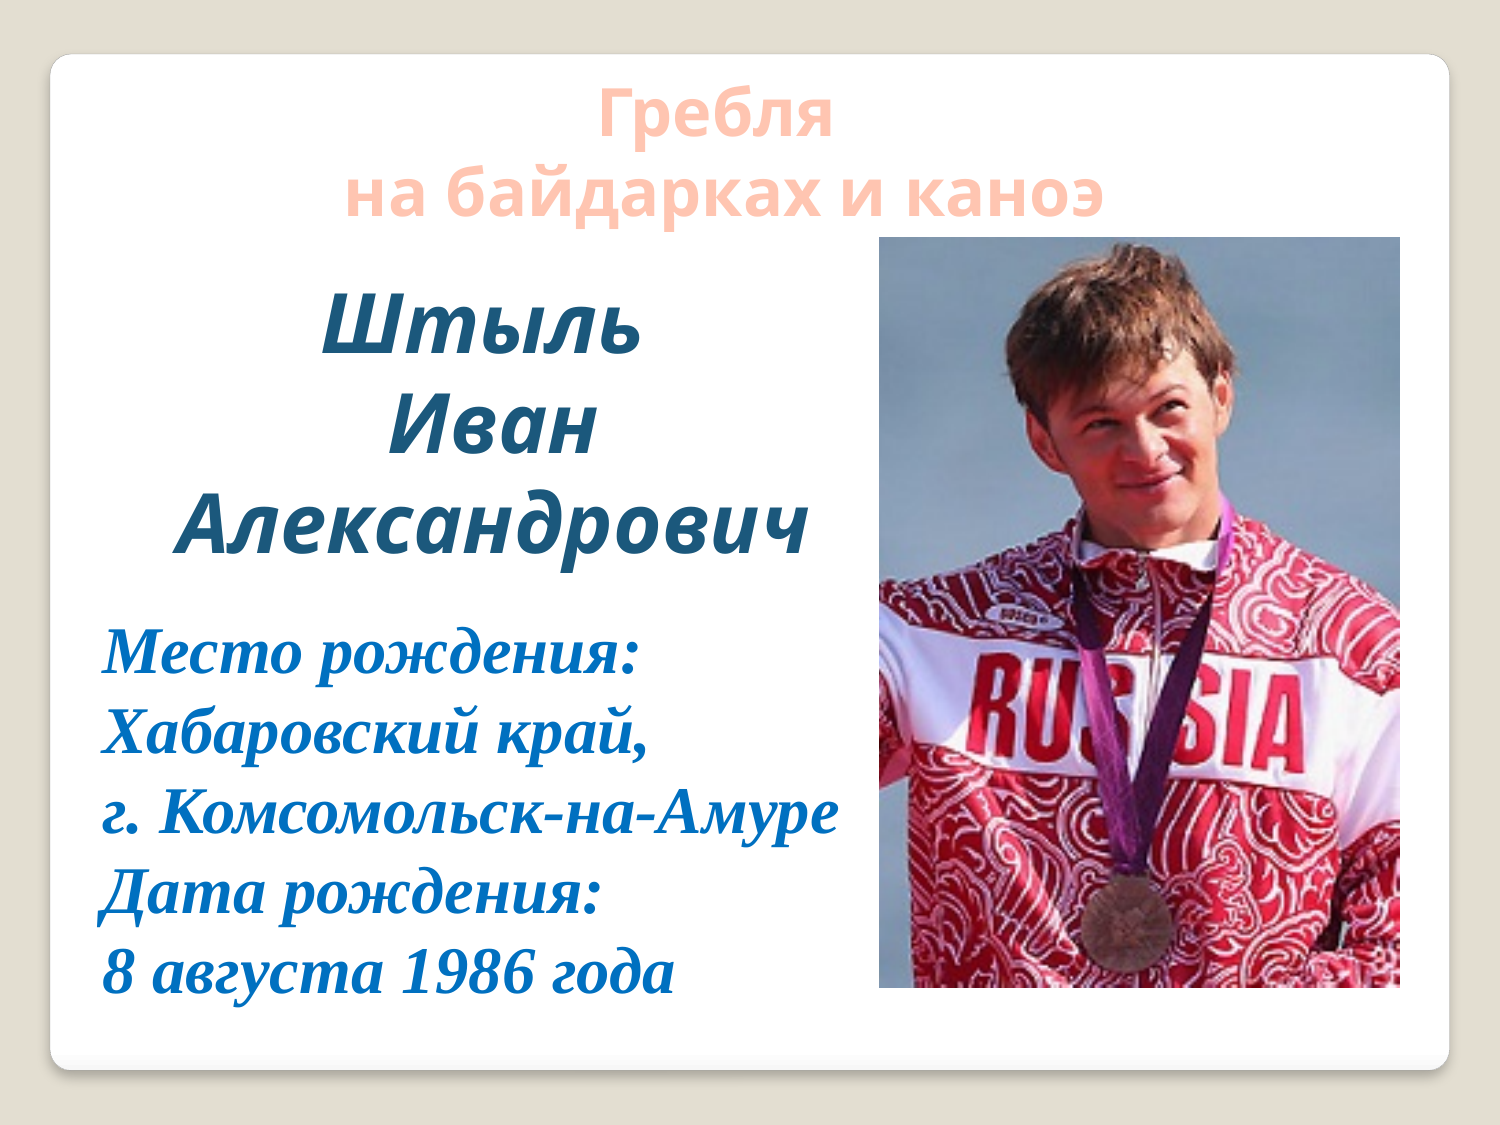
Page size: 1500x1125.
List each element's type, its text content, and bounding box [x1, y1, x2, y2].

picture [879, 237, 1401, 988]
text_box Гребля на байдарках и каноэ [187, 62, 1263, 238]
text_box Штыль Иван Александрович [99, 262, 872, 578]
text_box Место рождения: Хабаровский край, г. Комсомольск-на-Амуре Дата рождения: 8 августа 1986 года [87, 599, 913, 1015]
